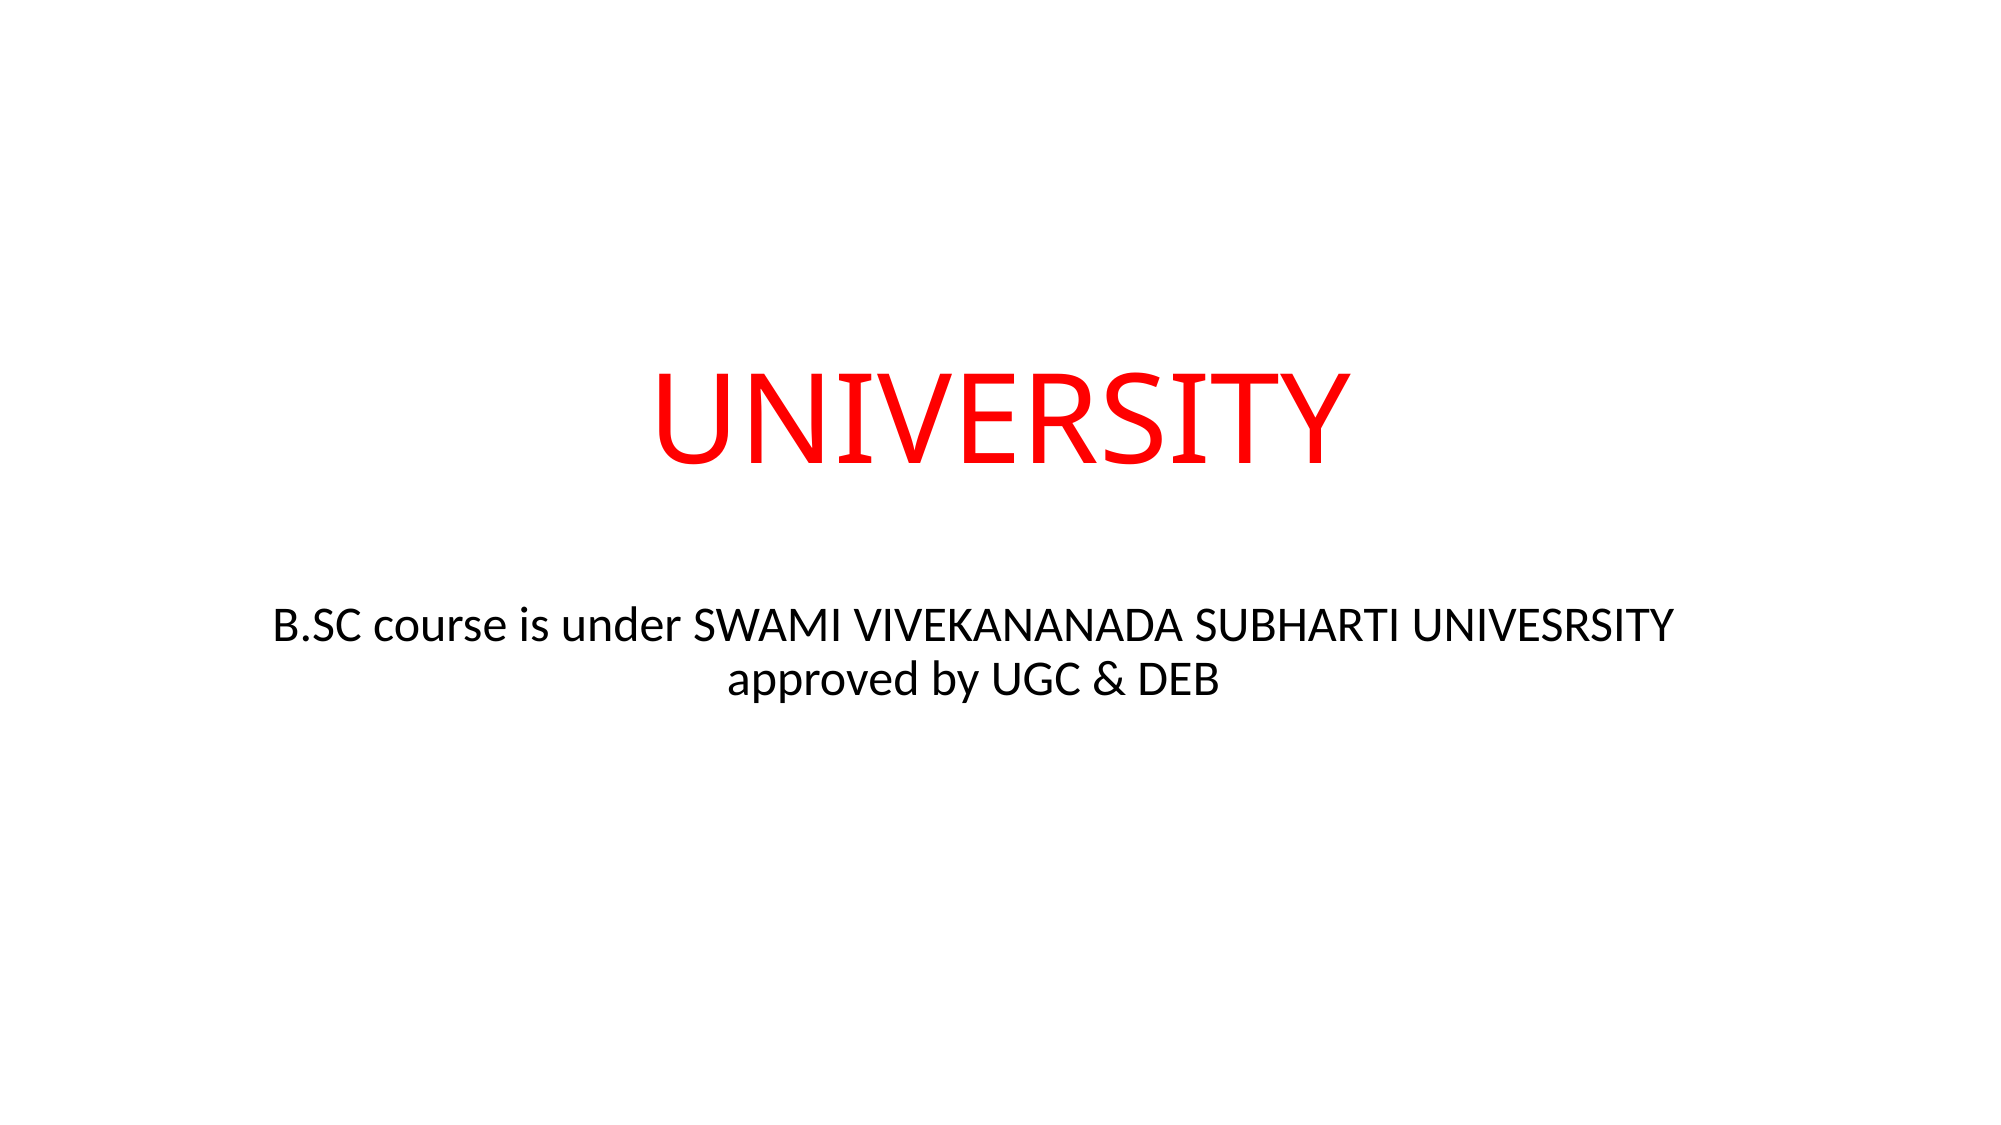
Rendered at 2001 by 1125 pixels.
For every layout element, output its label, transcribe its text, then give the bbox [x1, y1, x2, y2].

title UNIVERSITY [249, 184, 1750, 576]
subtitle B.SC course is under SWAMI VIVEKANANADA SUBHARTI UNIVESRSITY approved by UGC & DEB [249, 590, 1698, 796]
